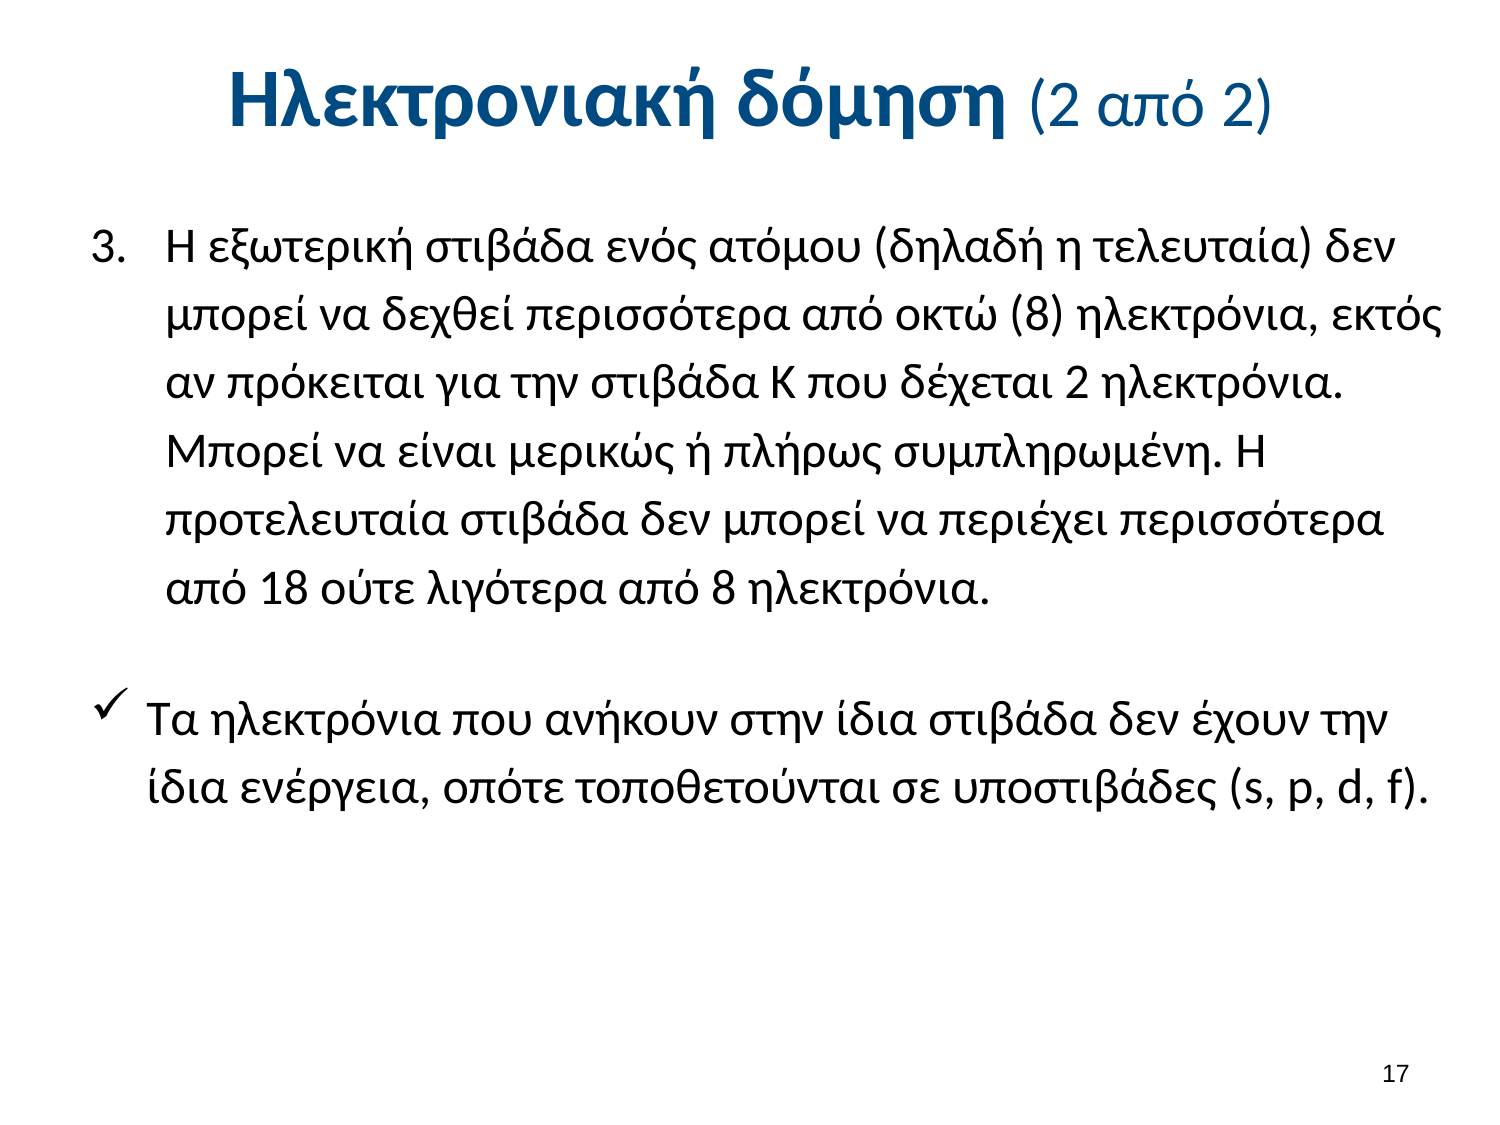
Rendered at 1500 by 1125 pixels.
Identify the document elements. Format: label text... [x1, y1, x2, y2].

slide_number 16 [1074, 1042, 1425, 1103]
list Η εξωτερική στιβάδα ενός ατόμου (δηλαδή η τελευταία) δεν μπορεί να δεχθεί περισσότερα από οκτώ (8) ηλεκτρόνια, εκτός αν πρόκειται για την στιβάδα Κ που δέχεται 2 ηλεκτρόνια. Μπορεί να είναι μερικώς ή πλήρως συμπληρωμένη. Η προτελευταία στιβάδα δεν μπορεί να περιέχει περισσότερα από 18 ούτε λιγότερα από 8 ηλεκτρόνια. Τα ηλεκτρόνια που ανήκουν στην ίδια στιβάδα δεν έχουν την ίδια ενέργεια, οπότε τοποθετούνται σε υποστιβάδες (s, p, d, f). [75, 196, 1459, 1024]
title Ηλεκτρονιακή δόμηση (2 από 2) [76, 19, 1427, 169]
